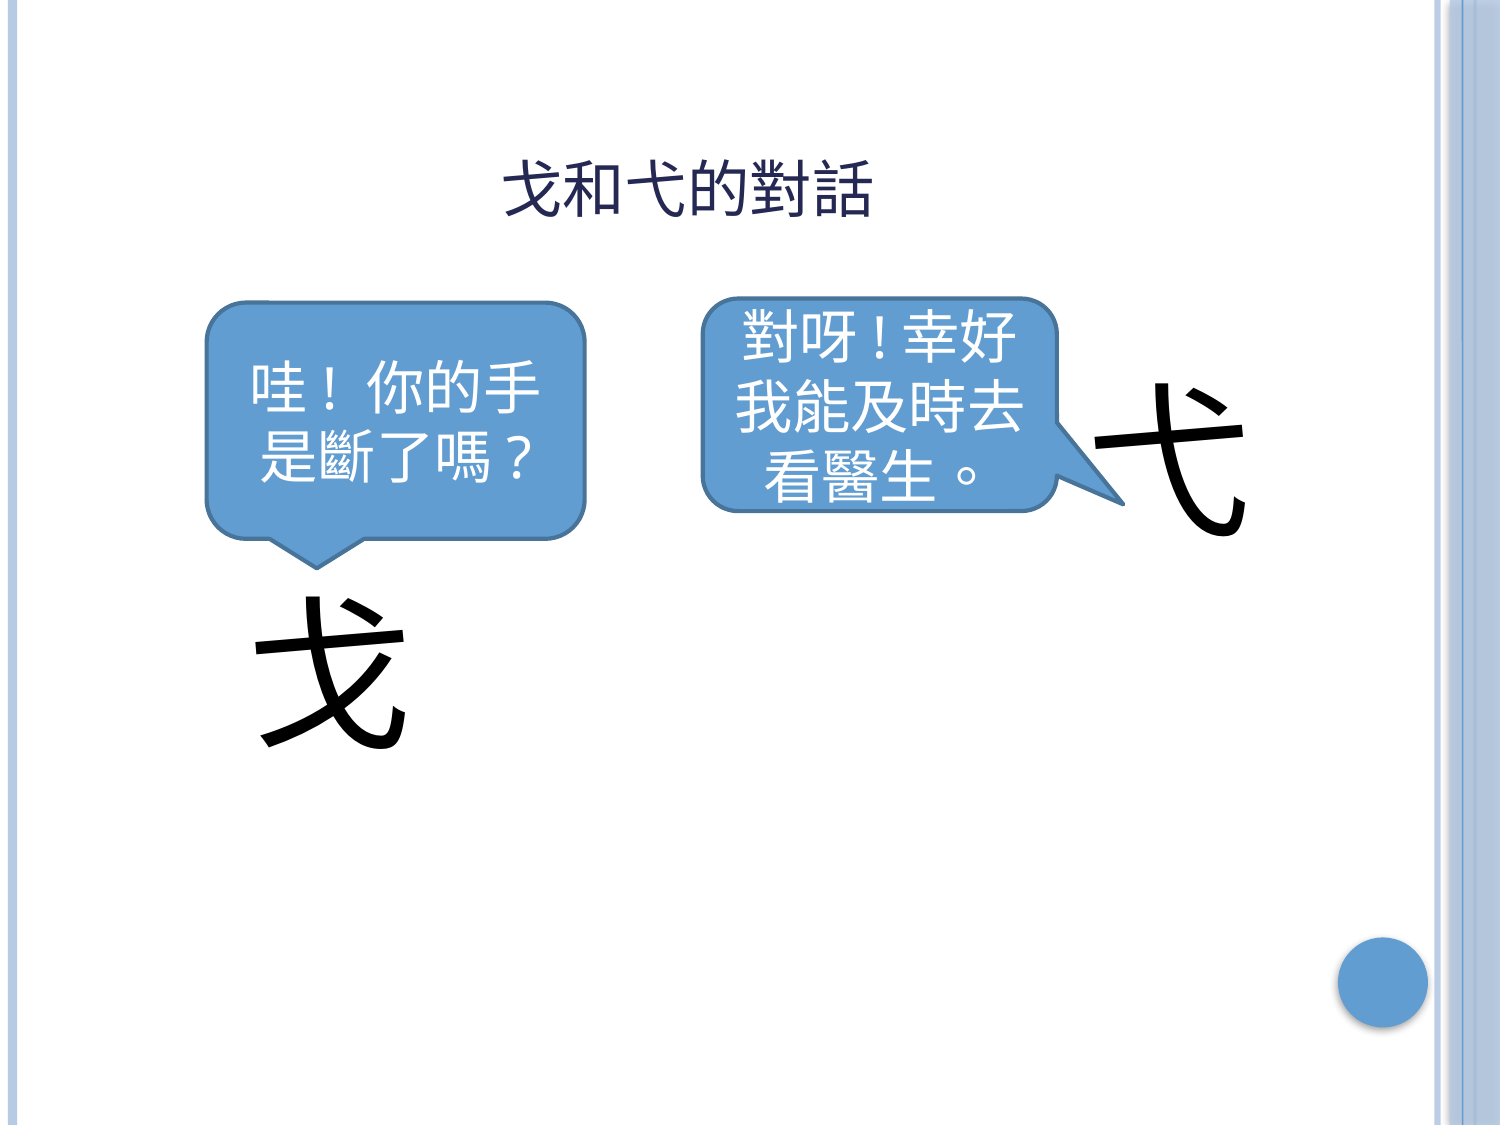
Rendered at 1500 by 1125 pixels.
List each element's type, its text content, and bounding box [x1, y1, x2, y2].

title 戈和弋的對話 [75, 45, 1300, 233]
text_box 戈 [231, 562, 428, 778]
text_box 對呀!幸好我能及時去看醫生。 [700, 296, 1125, 514]
text_box 弋 [1070, 349, 1267, 565]
text_box 哇! 你的手是斷了嗎? [204, 300, 587, 571]
